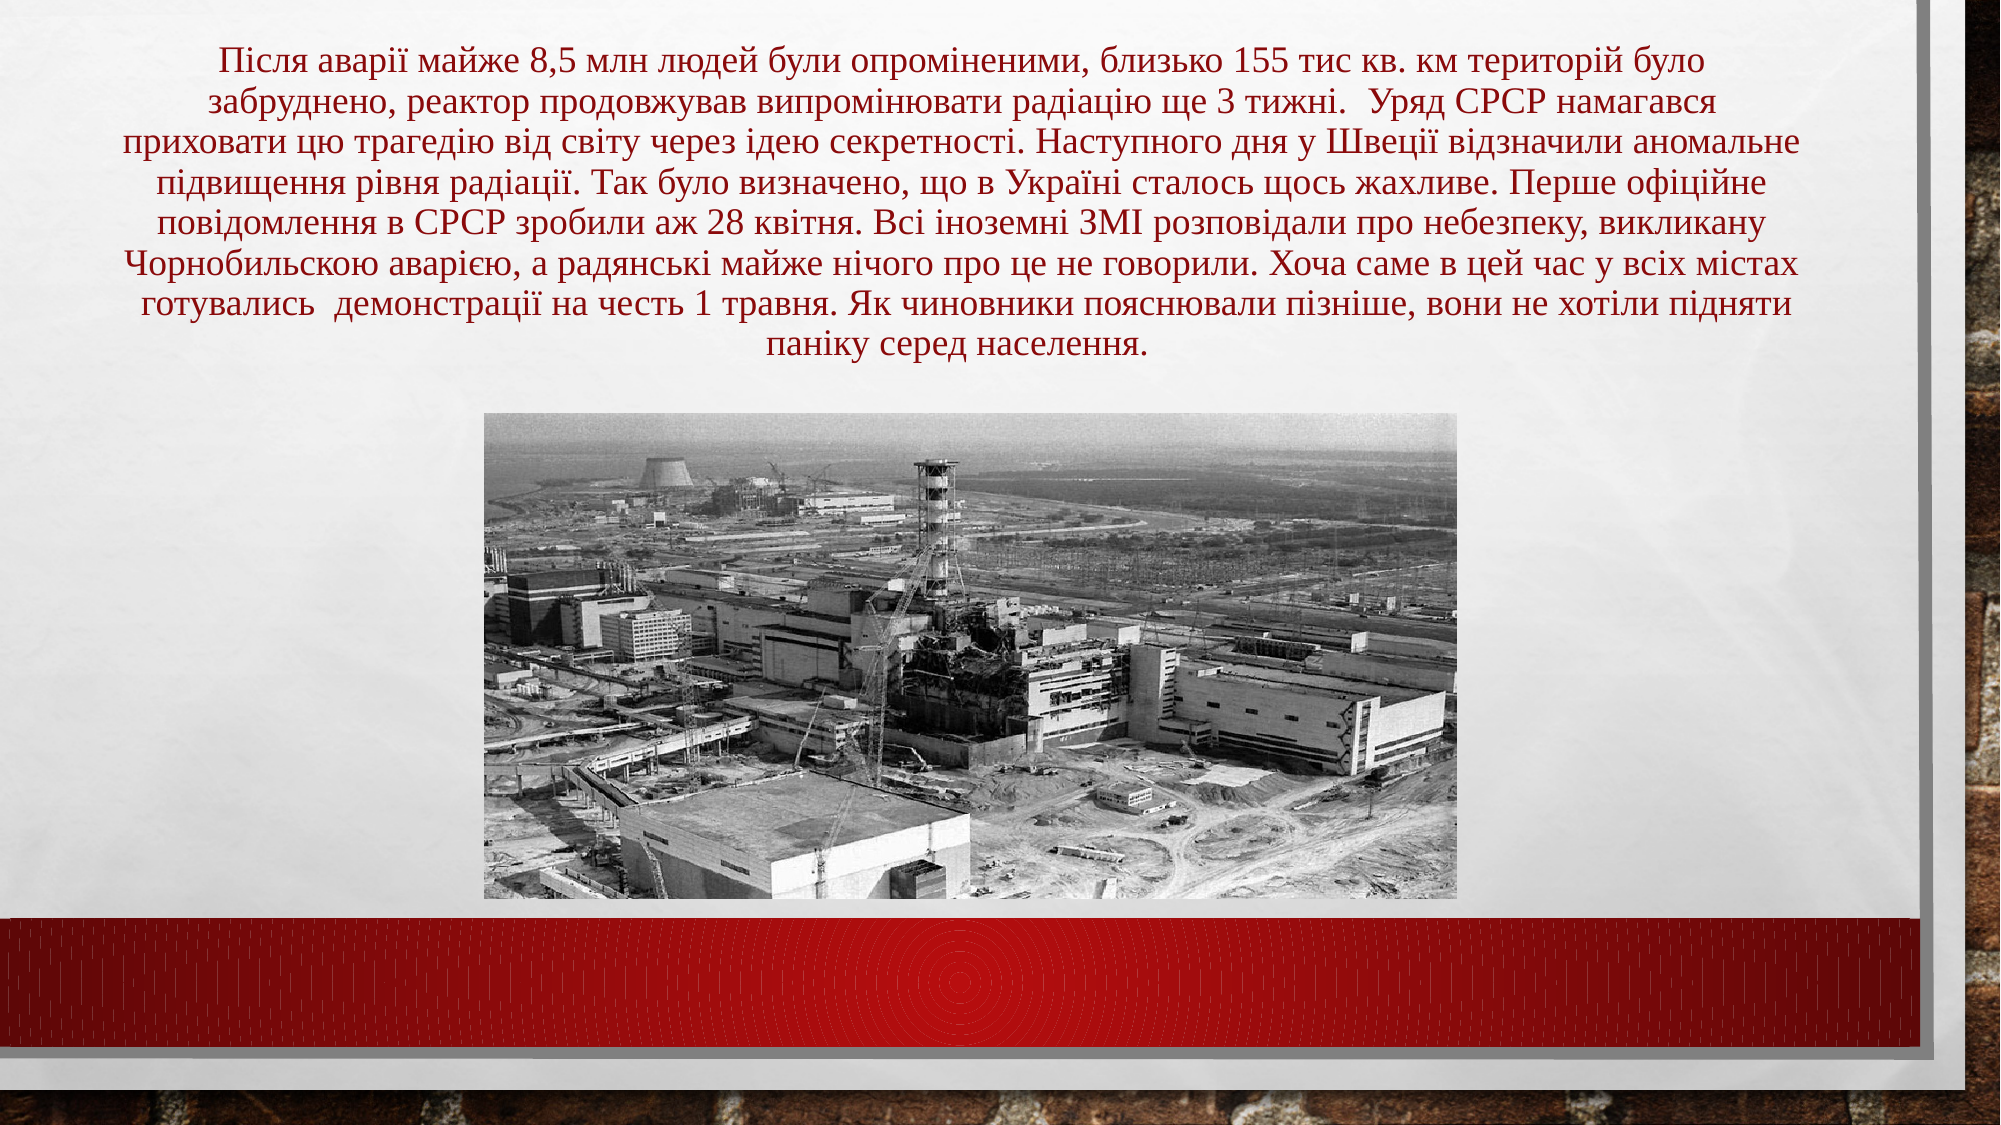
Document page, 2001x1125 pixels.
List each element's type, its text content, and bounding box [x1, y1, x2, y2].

title Після аварії майже 8,5 млн людей були опроміненими, близько 155 тис кв. км територій було забруднено, реактор продовжував випромінювати радіацію ще 3 тижні. Уряд СРСР намагався приховати цю трагедію від світу через ідею секретності. Наступного дня у Швеції відзначили аномальне підвищення рівня радіації. Так було визначено, що в Україні сталось щось жахливе. Перше офіційне повідомлення в СРСР зробили аж 28 квітня. Всі іноземні ЗМІ розповідали про небезпеку, викликану Чорнобильскою аварією, а радянські майже нічого про це не говорили. Хоча саме в цей час у всіх містах готувались демонстрації на честь 1 травня. Як чиновники пояснювали пізніше, вони не хотіли підняти паніку серед населення. [107, 36, 1818, 333]
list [483, 413, 1457, 900]
picture [0, 0, 2000, 1125]
